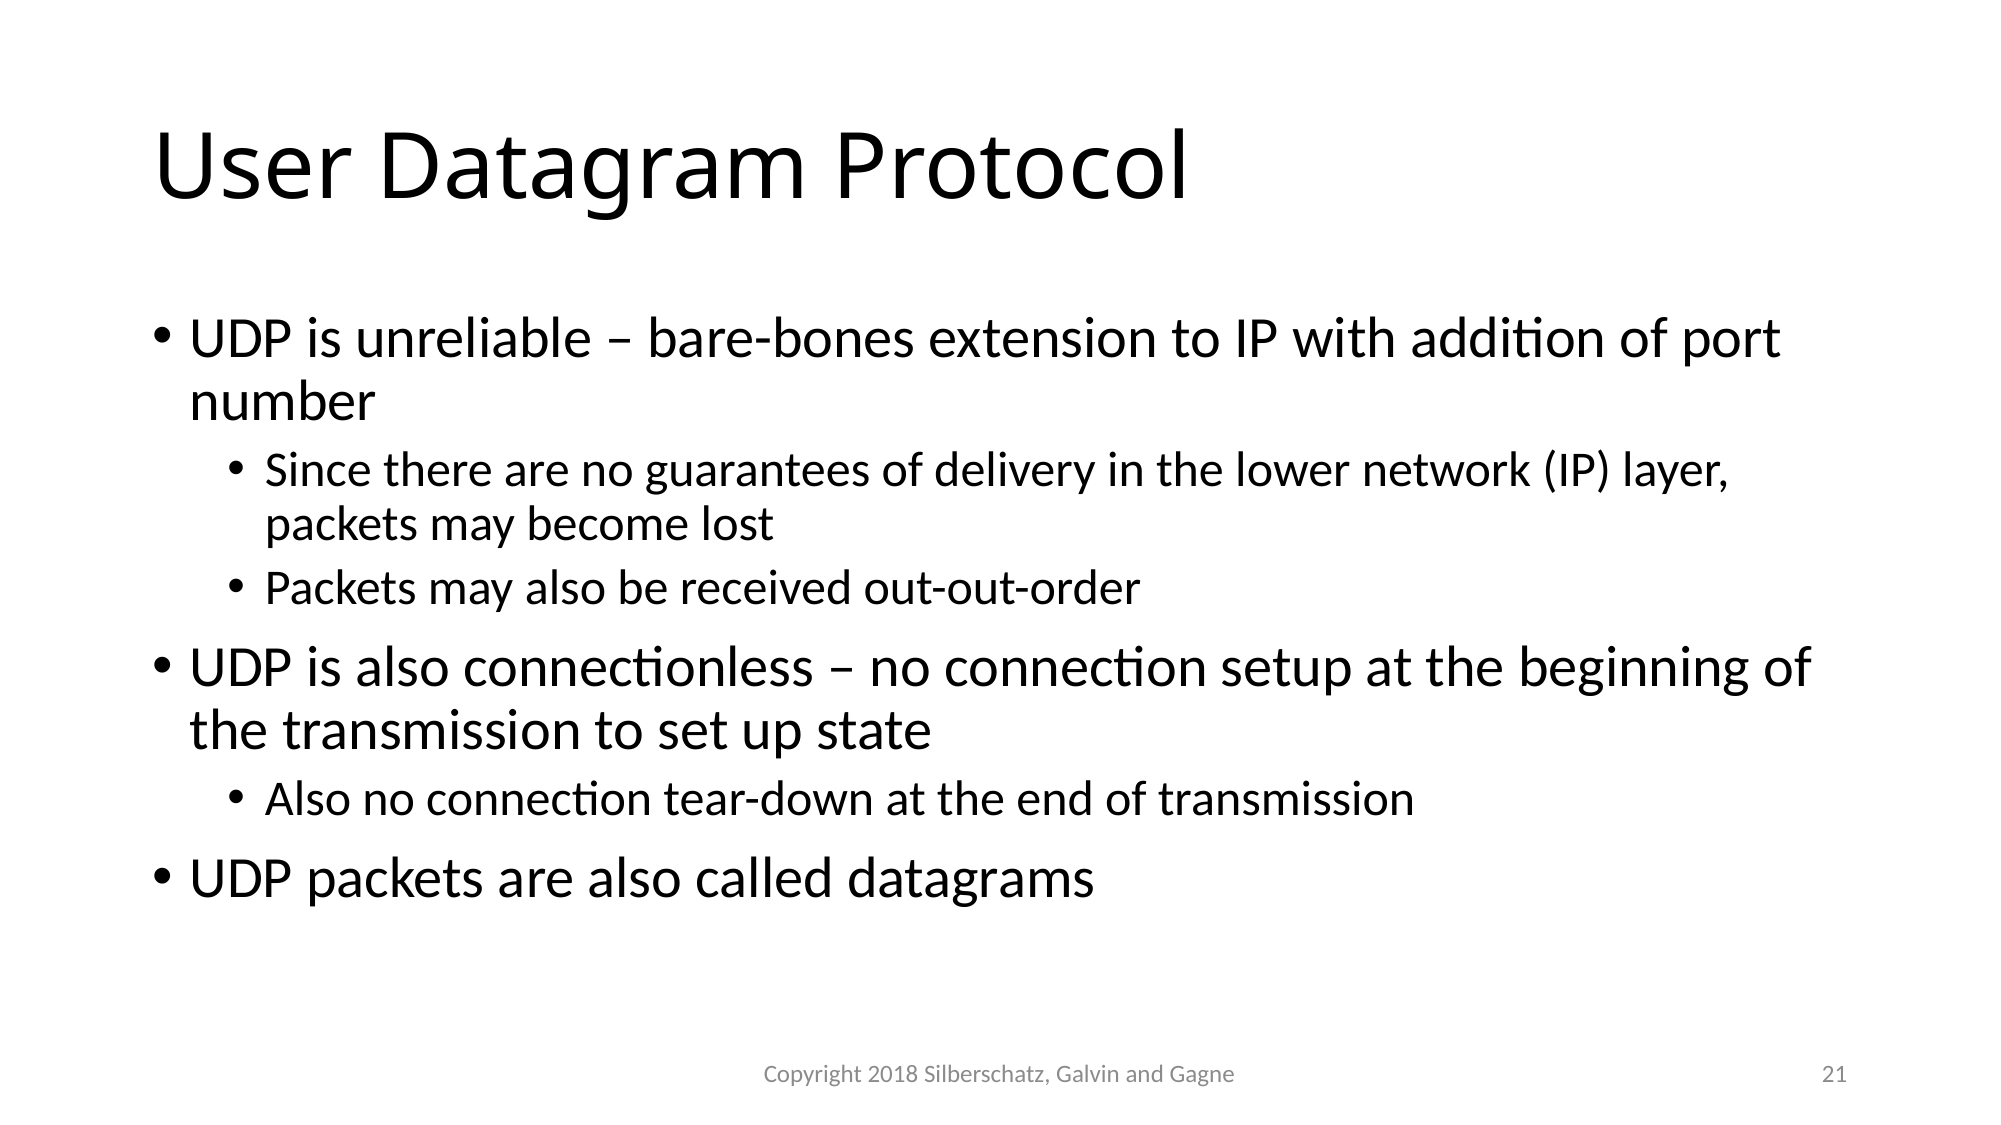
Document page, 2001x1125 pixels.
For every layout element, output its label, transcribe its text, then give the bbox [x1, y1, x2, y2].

footer Copyright 2018 Silberschatz, Galvin and Gagne [662, 1042, 1338, 1103]
slide_number 21 [1412, 1042, 1863, 1103]
list UDP is unreliable – bare-bones extension to IP with addition of port number Since there are no guarantees of delivery in the lower network (IP) layer, packets may become lost Packets may also be received out-out-order UDP is also connectionless – no connection setup at the beginning of the transmission to set up state Also no connection tear-down at the end of transmission UDP packets are also called datagrams [137, 299, 1863, 1014]
title User Datagram Protocol [137, 59, 1863, 278]
